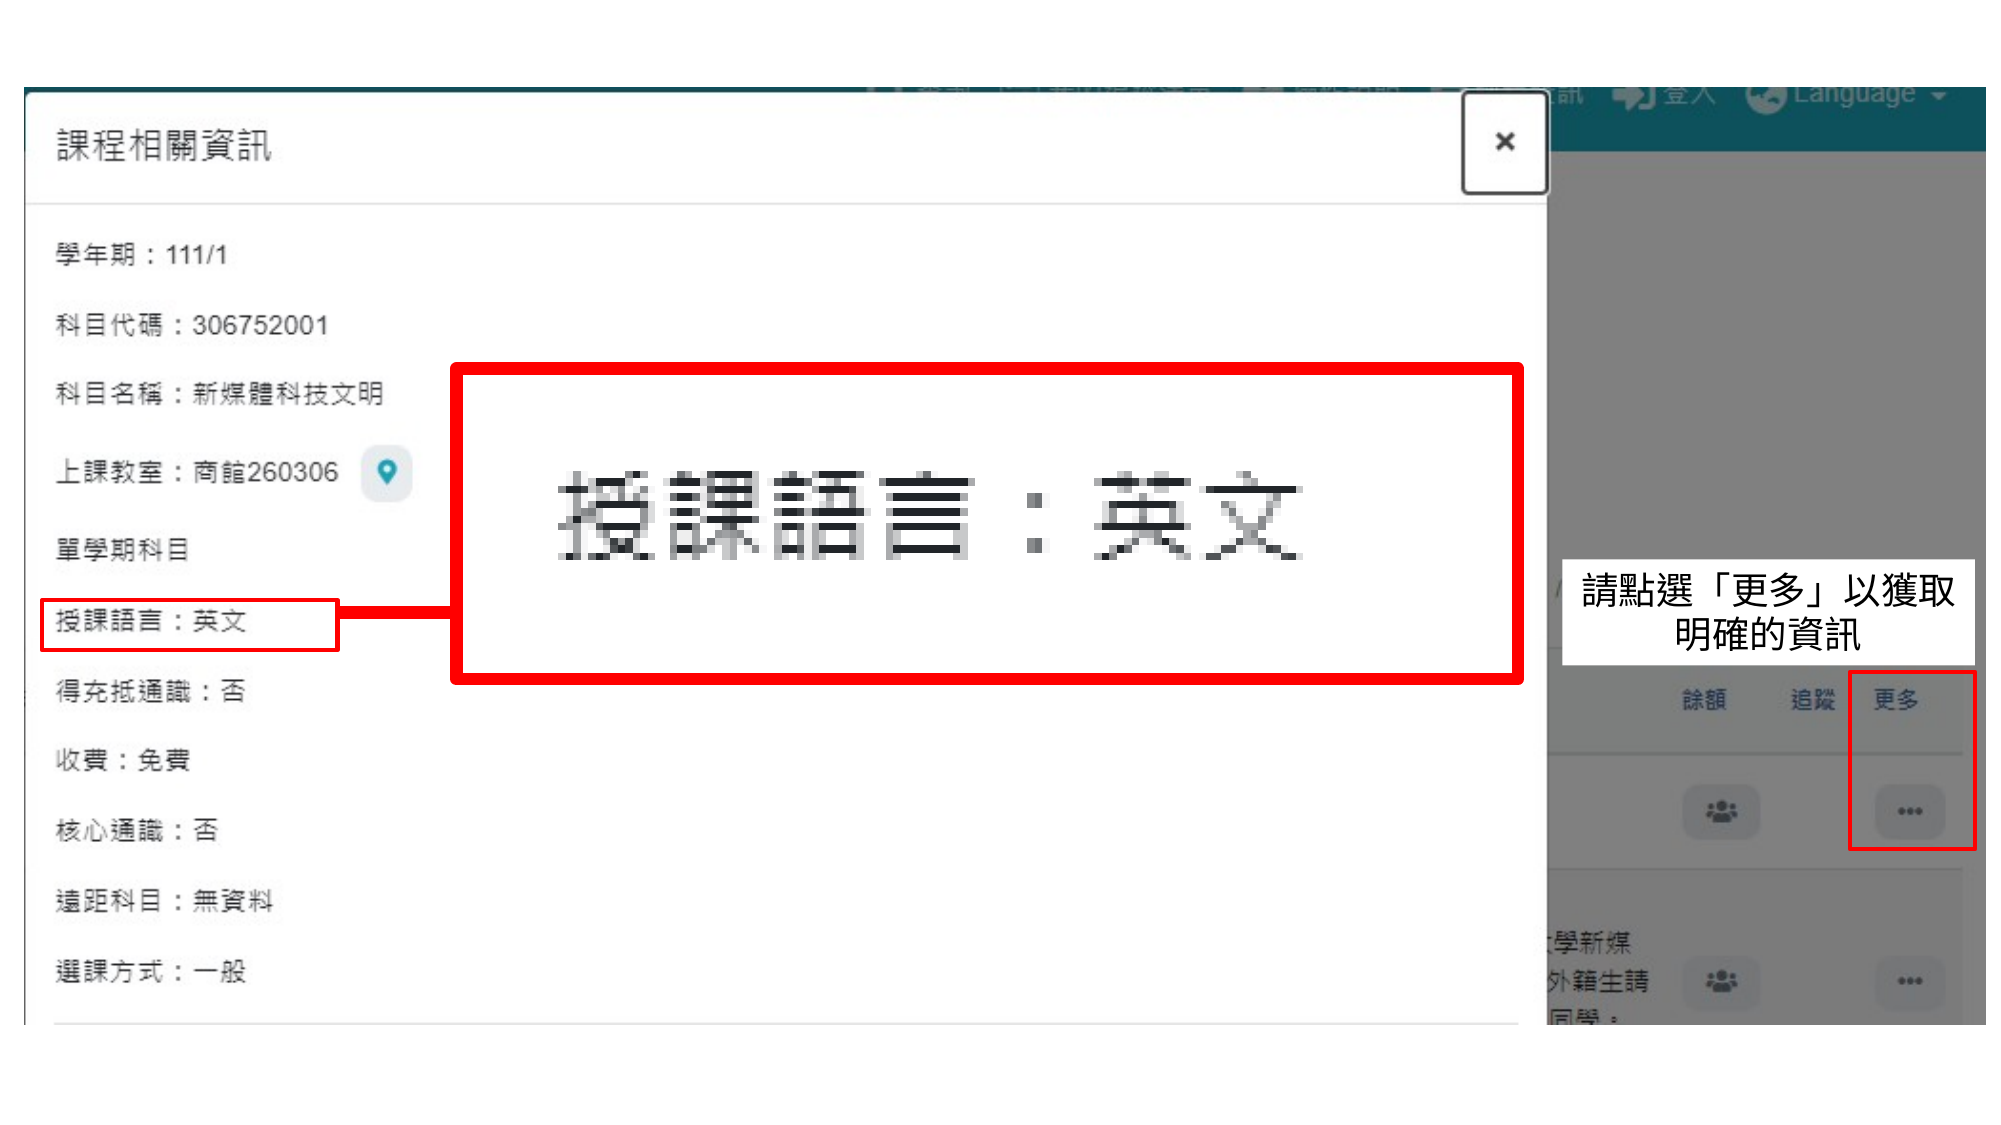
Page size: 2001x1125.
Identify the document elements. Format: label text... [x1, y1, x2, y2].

text_box 請點選「更多」以獲取 明確的資訊 [1579, 563, 1959, 656]
picture [24, 87, 1986, 1025]
